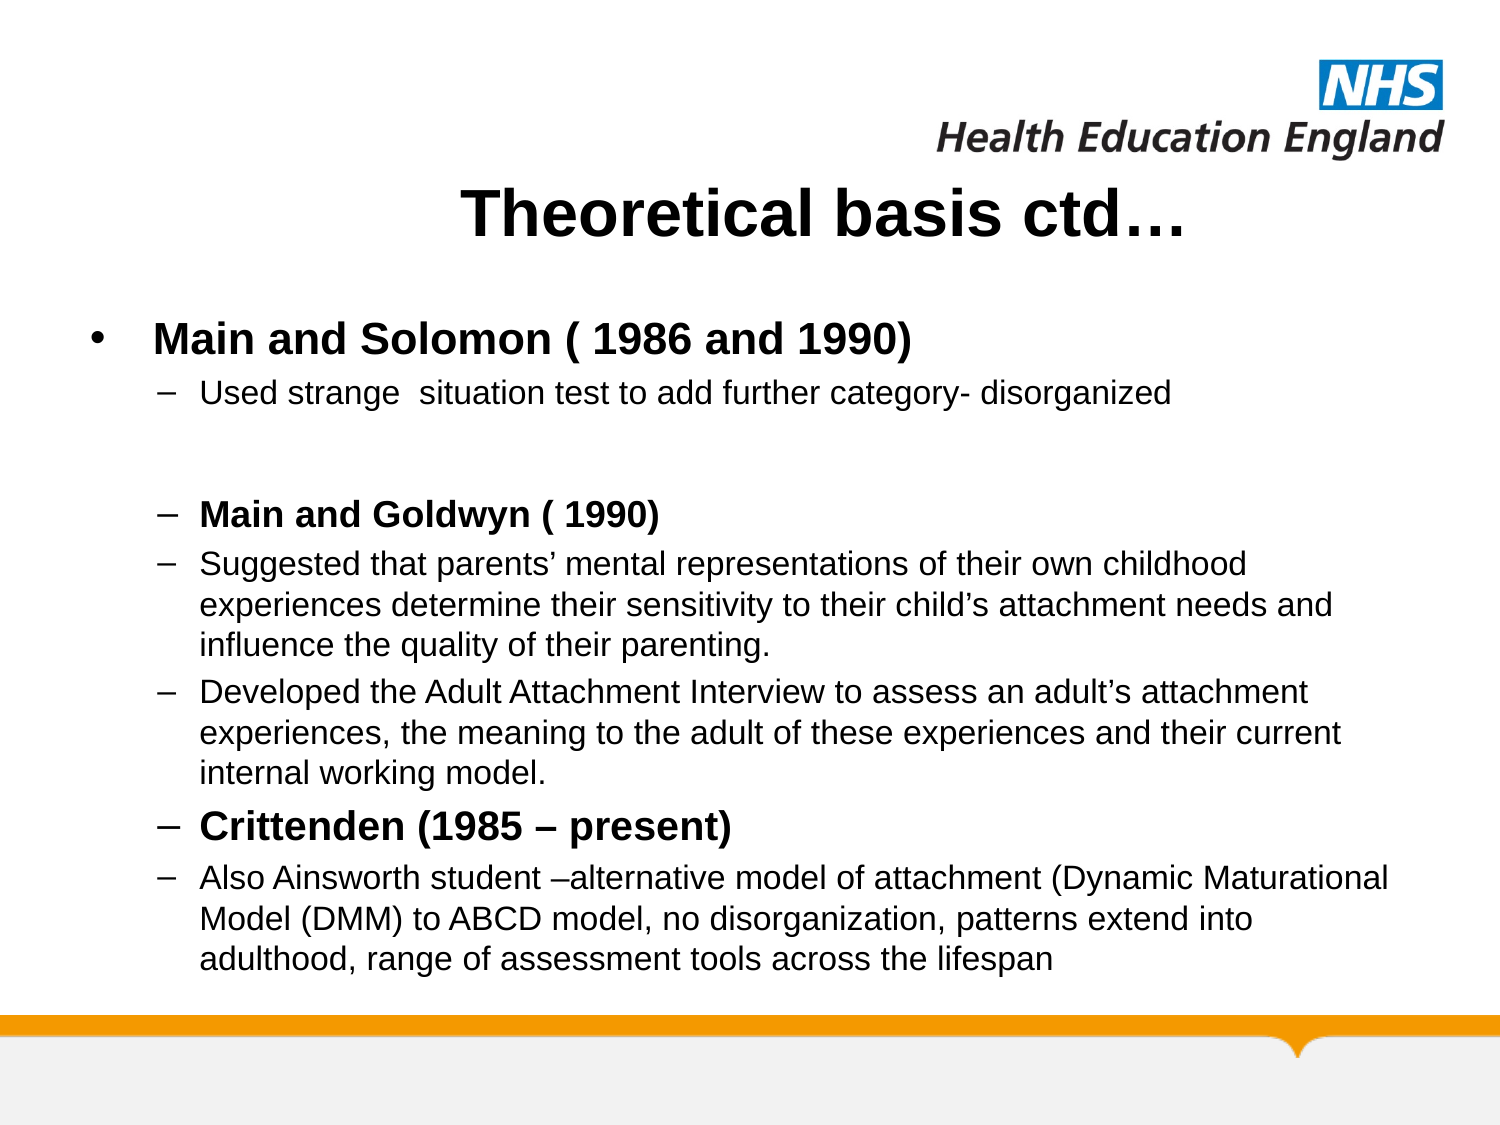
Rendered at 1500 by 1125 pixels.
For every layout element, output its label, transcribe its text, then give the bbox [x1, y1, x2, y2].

list Main and Solomon ( 1986 and 1990) Used strange situation test to add further category- disorganized Main and Goldwyn ( 1990) Suggested that parents’ mental representations of their own childhood experiences determine their sensitivity to their child’s attachment needs and influence the quality of their parenting. Developed the Adult Attachment Interview to assess an adult’s attachment experiences, the meaning to the adult of these experiences and their current internal working model. Crittenden (1985 – present) Also Ainsworth student –alternative model of attachment (Dynamic Maturational Model (DMM) to ABCD model, no disorganization, patterns extend into adulthood, range of assessment tools across the lifespan [75, 302, 1425, 986]
title Theoretical basis ctd… [75, 137, 1425, 291]
picture [936, 59, 1445, 161]
